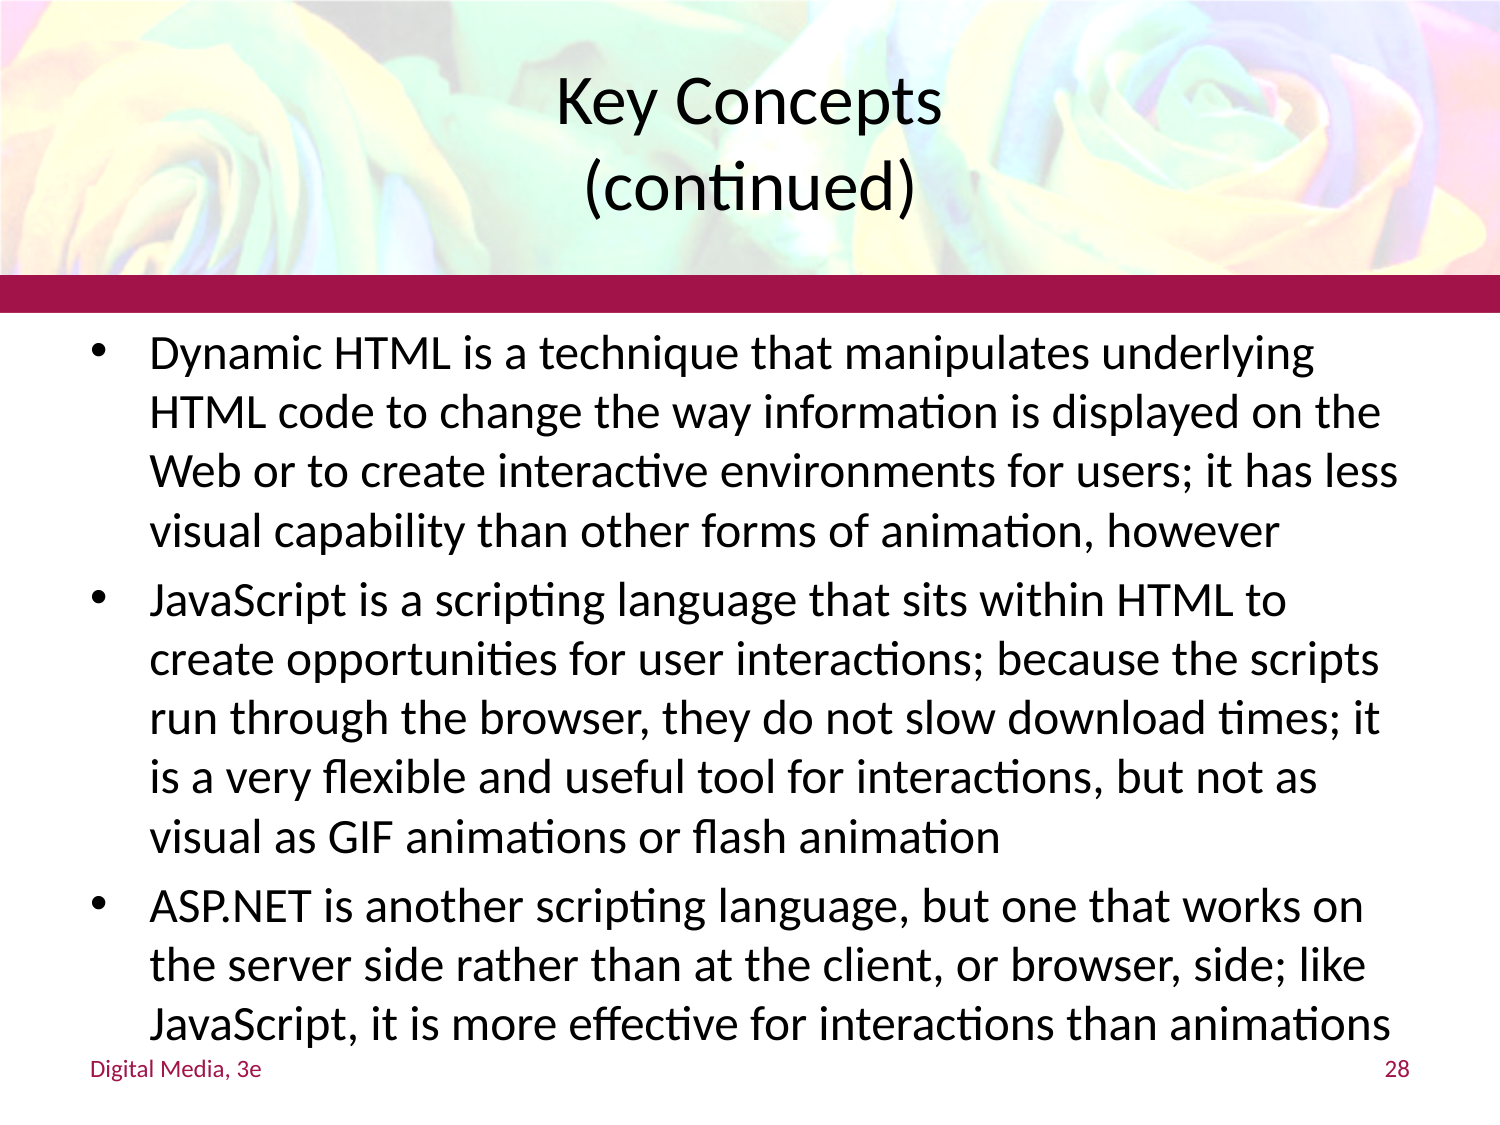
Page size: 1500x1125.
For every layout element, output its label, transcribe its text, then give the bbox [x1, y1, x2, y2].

list Dynamic HTML is a technique that manipulates underlying HTML code to change the way information is displayed on the Web or to create interactive environments for users; it has less visual capability than other forms of animation, however JavaScript is a scripting language that sits within HTML to create opportunities for user interactions; because the scripts run through the browser, they do not slow download times; it is a very flexible and useful tool for interactions, but not as visual as GIF animations or flash animation ASP.NET is another scripting language, but one that works on the server side rather than at the client, or browser, side; like JavaScript, it is more effective for interactions than animations [75, 312, 1425, 1075]
title Key Concepts (continued) [75, 45, 1425, 233]
slide_number 28 [1074, 1037, 1425, 1098]
footer Digital Media, 3e [75, 1037, 550, 1098]
